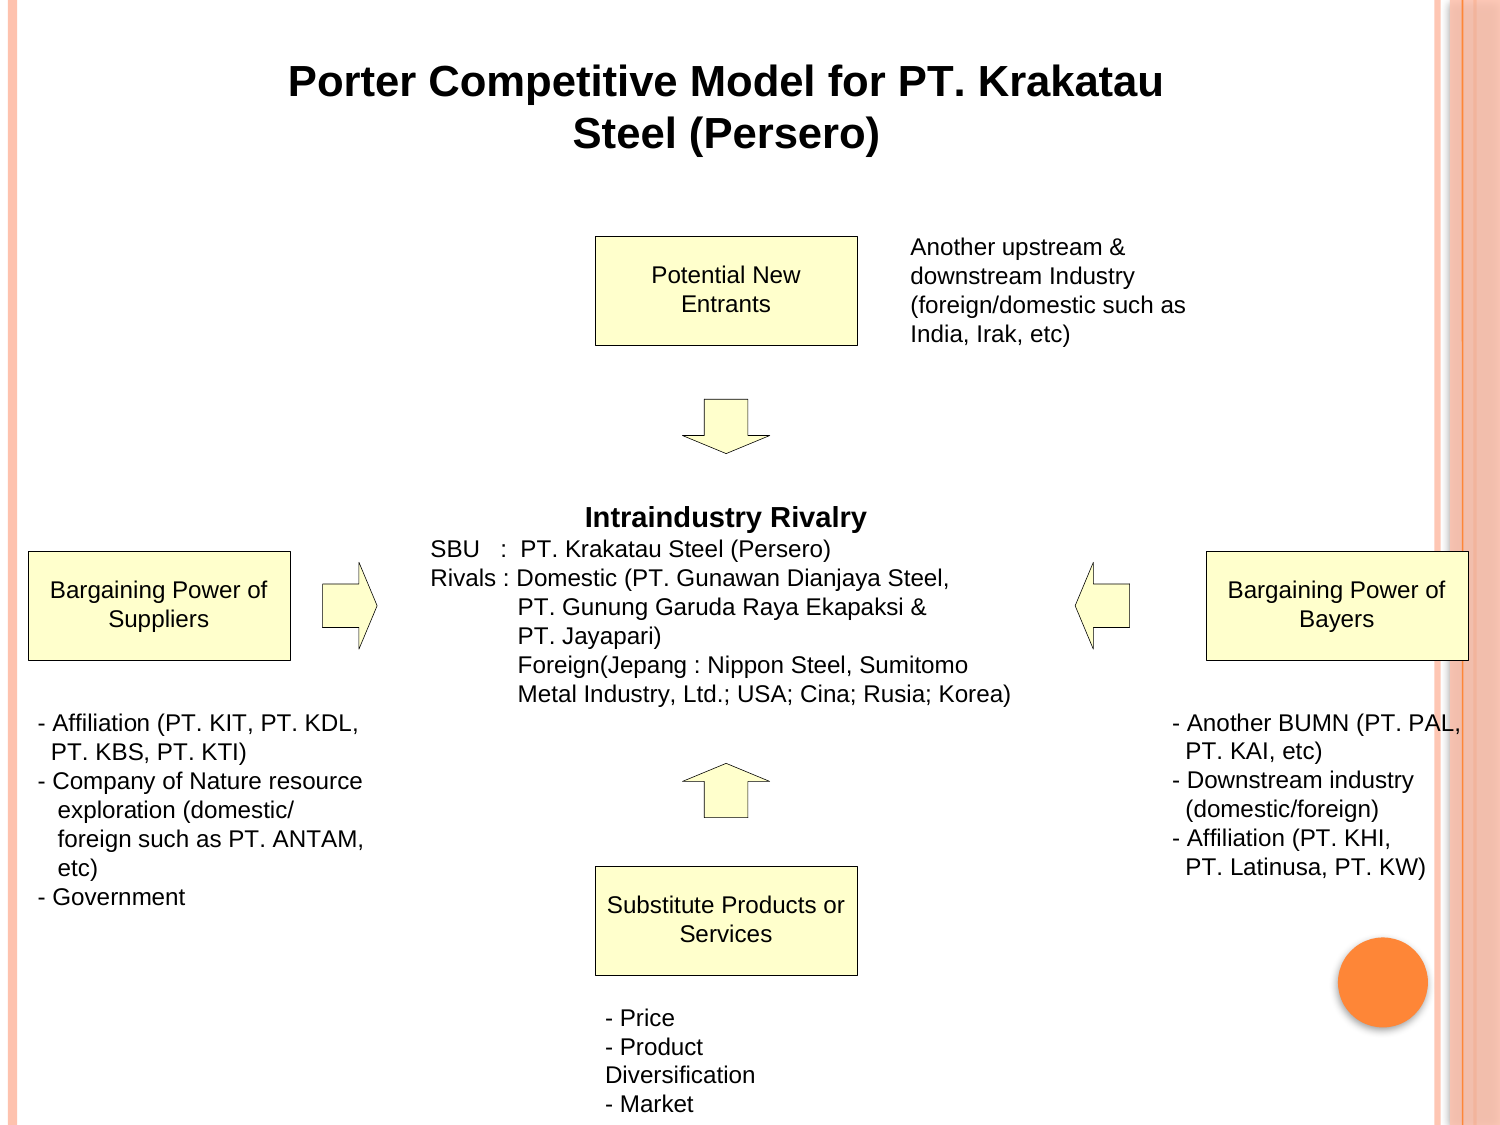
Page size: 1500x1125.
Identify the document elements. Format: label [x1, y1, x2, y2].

text_box [23, 0, 1495, 1125]
